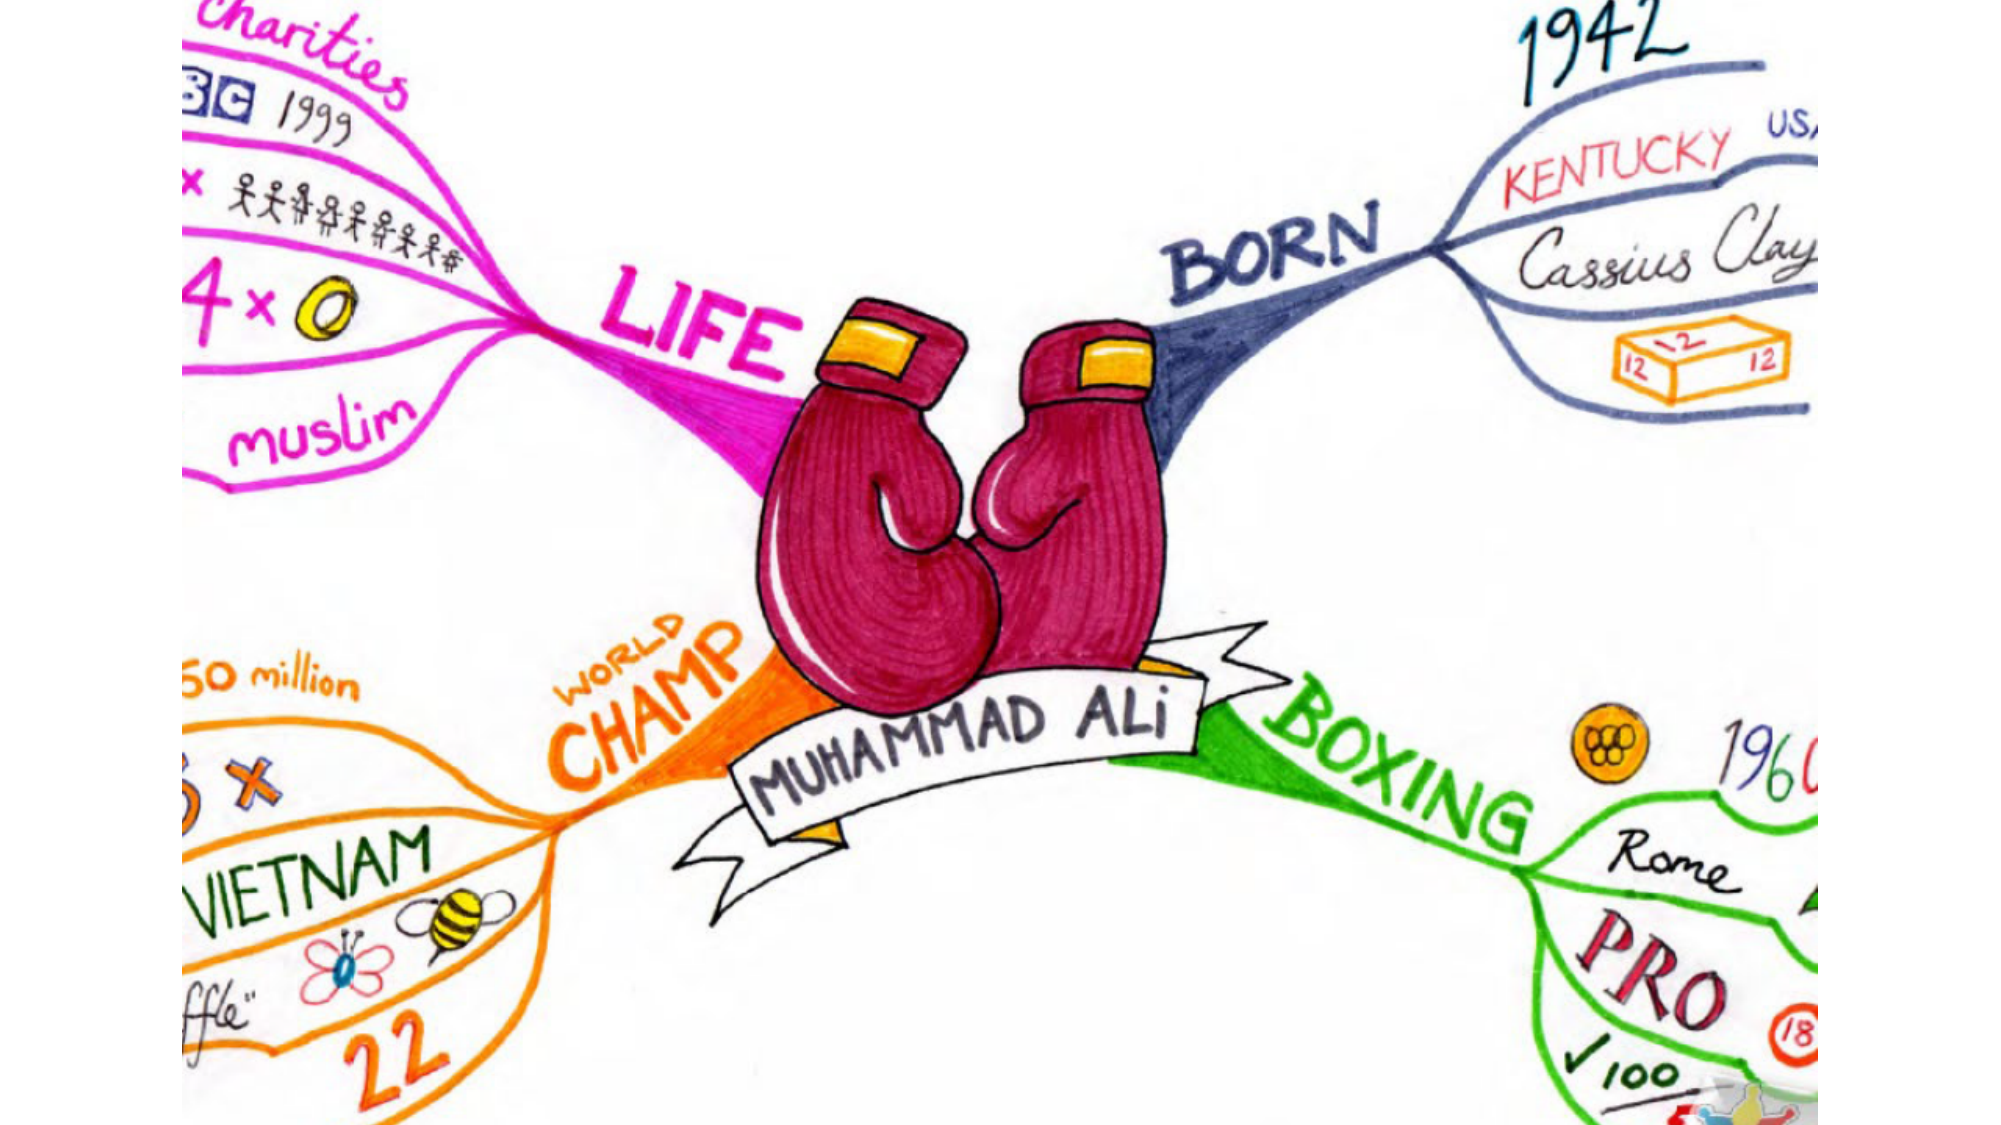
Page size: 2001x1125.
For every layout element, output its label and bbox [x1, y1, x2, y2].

picture [182, 0, 1818, 1125]
